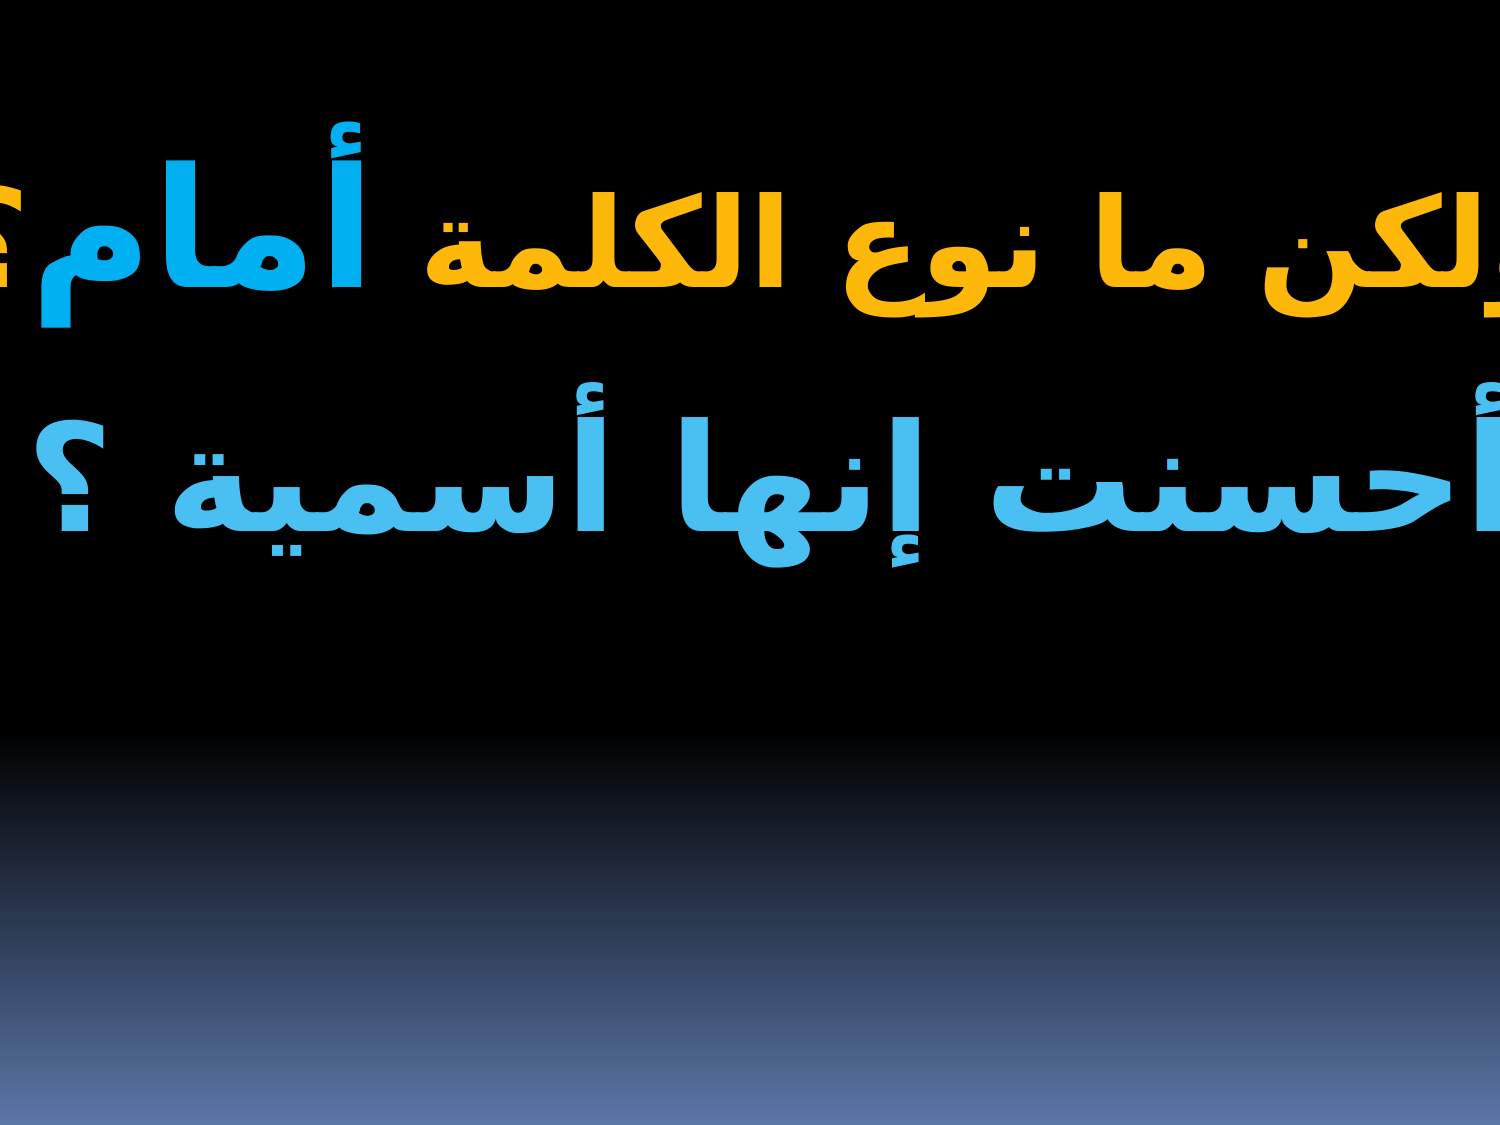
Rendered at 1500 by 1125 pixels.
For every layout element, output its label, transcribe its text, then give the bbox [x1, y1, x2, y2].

text_box أحسنت إنها أسمية ؟ [11, 373, 1500, 569]
text_box ولكن ما نوع الكلمة أمام؟ [0, 113, 1500, 329]
